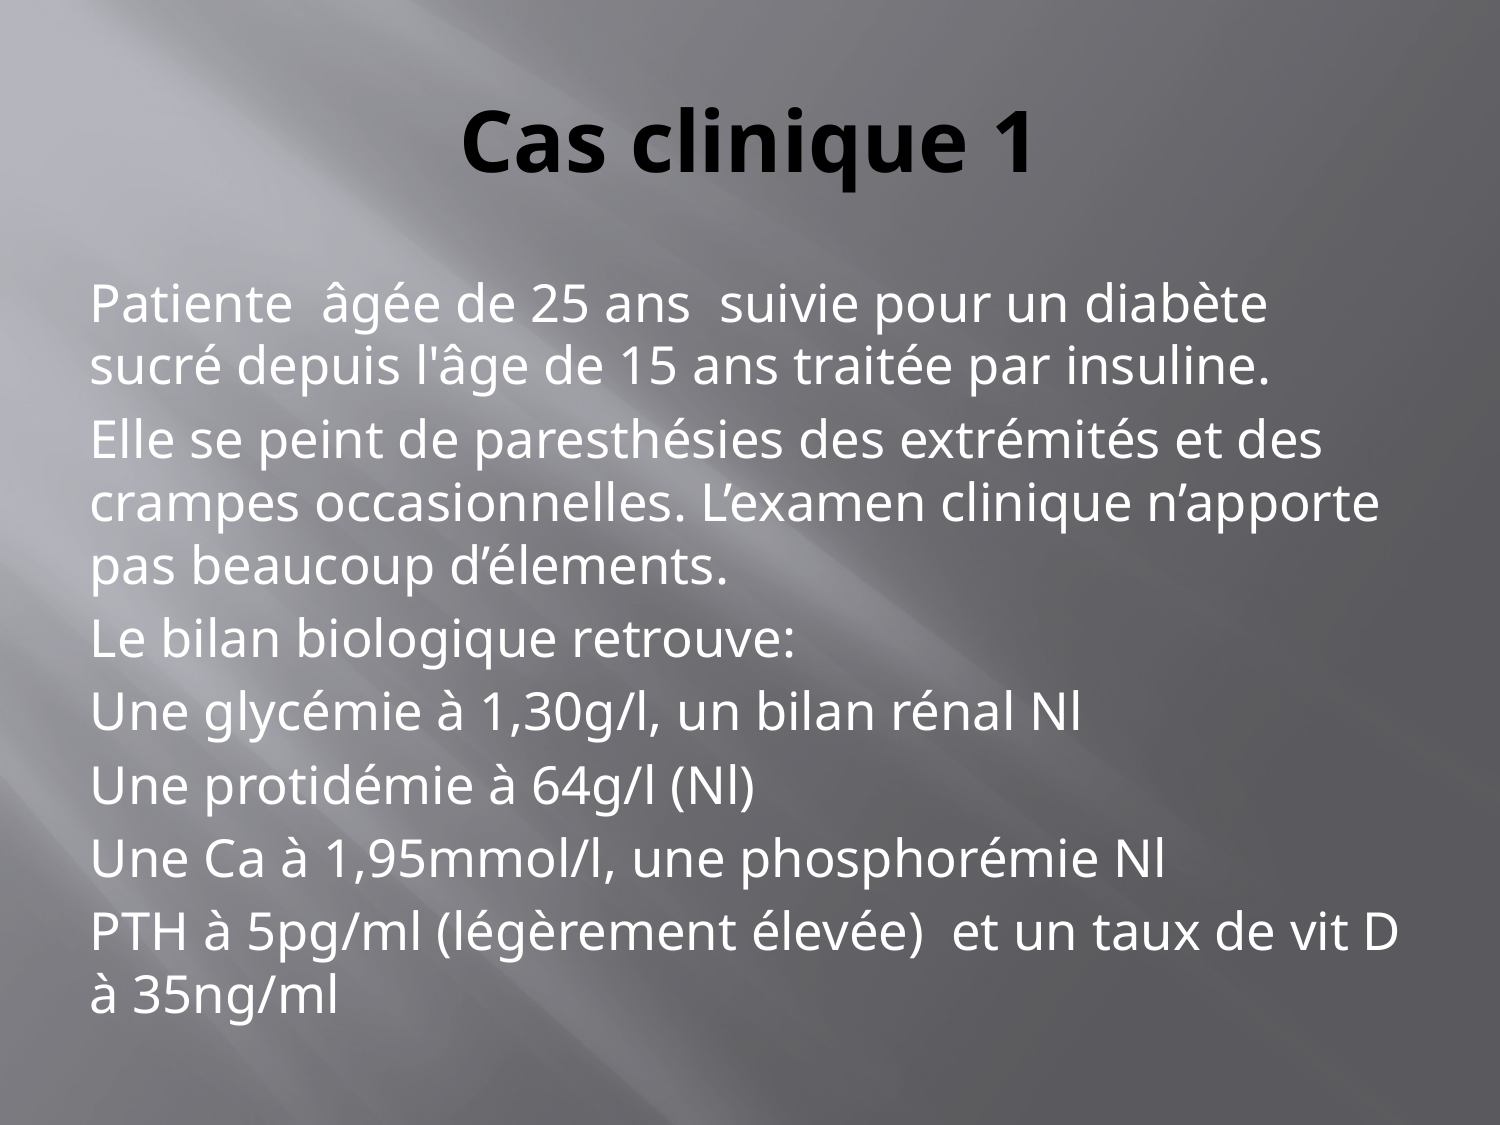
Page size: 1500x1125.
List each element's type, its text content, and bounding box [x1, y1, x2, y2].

list Patiente âgée de 25 ans suivie pour un diabète sucré depuis l'âge de 15 ans traitée par insuline. Elle se peint de paresthésies des extrémités et des crampes occasionnelles. L’examen clinique n’apporte pas beaucoup d’élements. Le bilan biologique retrouve: Une glycémie à 1,30g/l, un bilan rénal Nl Une protidémie à 64g/l (Nl) Une Ca à 1,95mmol/l, une phosphorémie Nl PTH à 5pg/ml (légèrement élevée) et un taux de vit D à 35ng/ml [75, 262, 1425, 1035]
title Cas clinique 1 [75, 45, 1425, 233]
